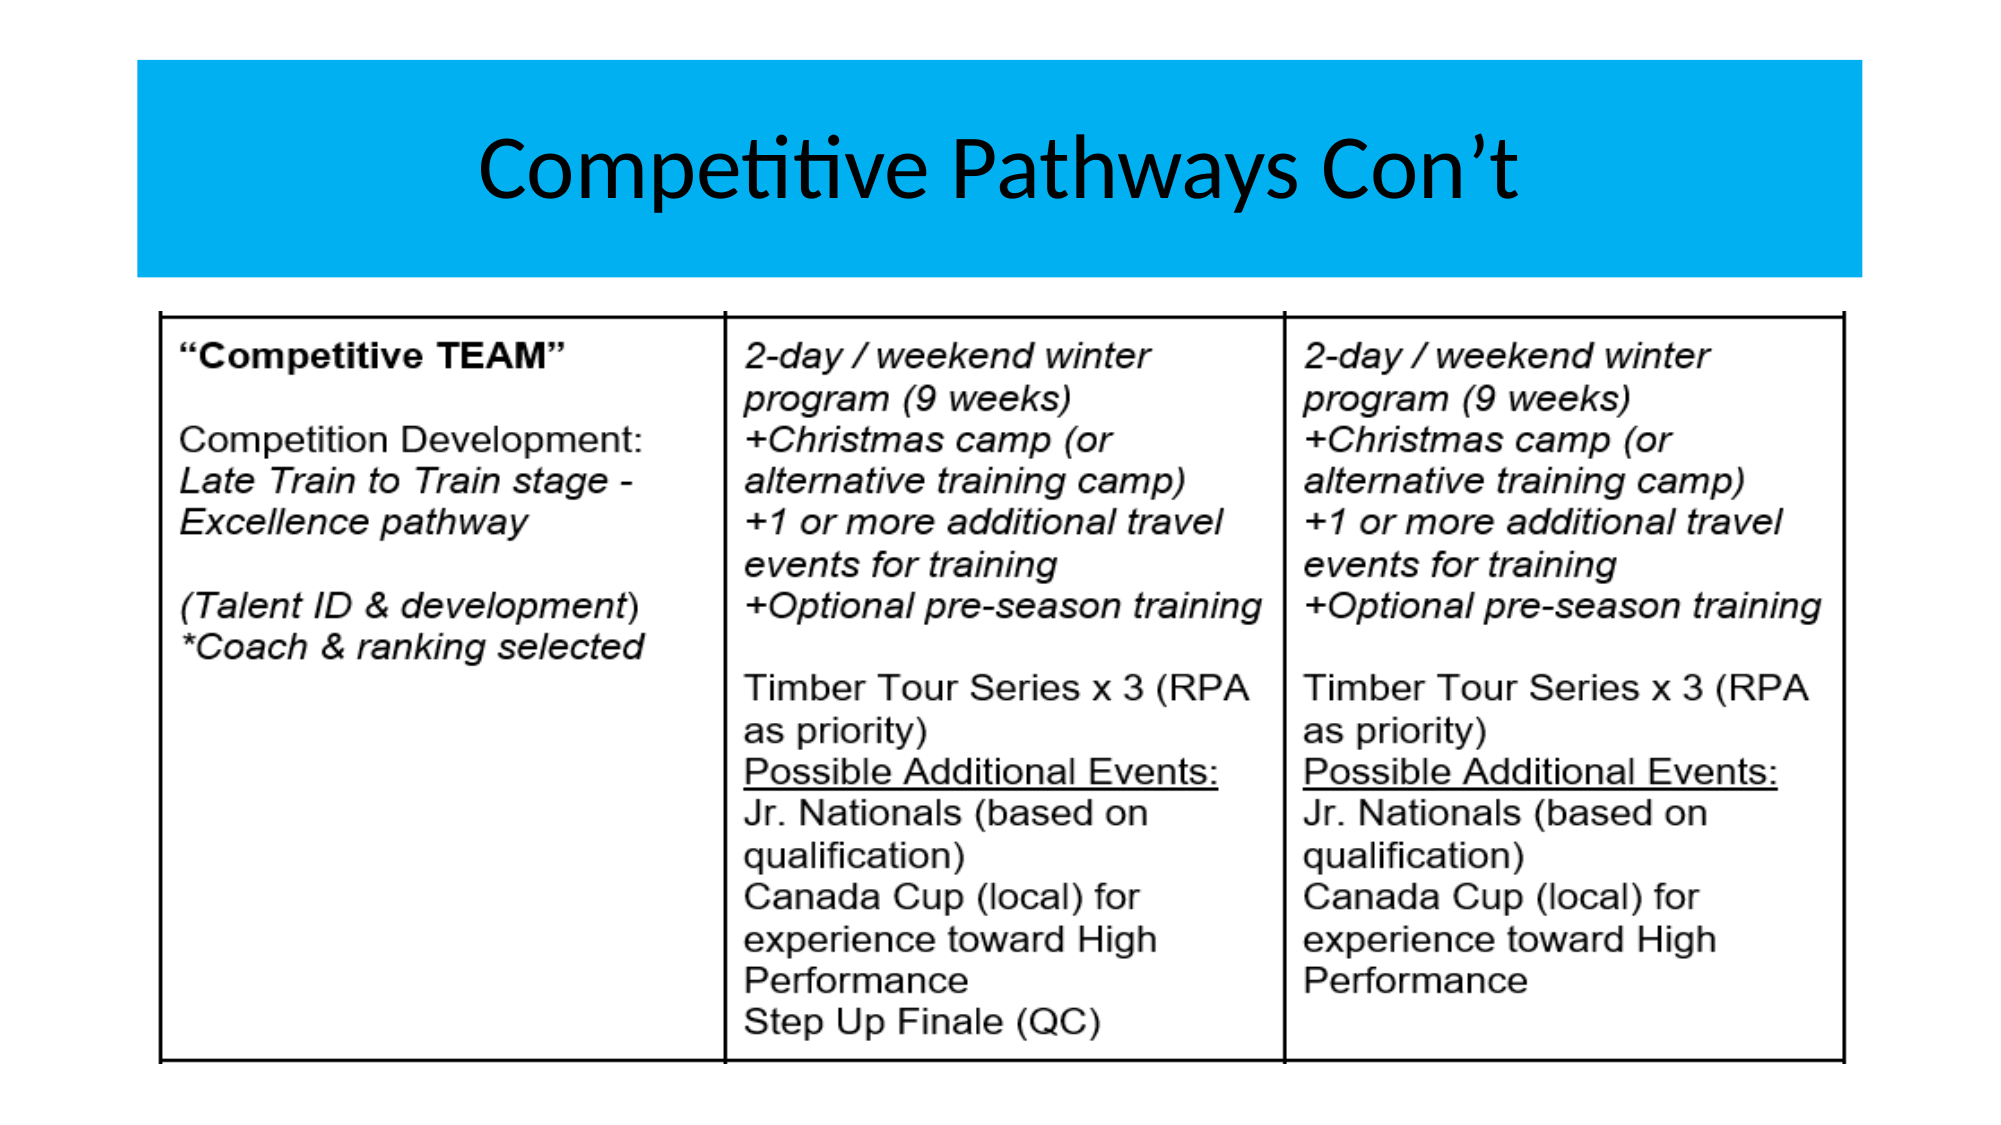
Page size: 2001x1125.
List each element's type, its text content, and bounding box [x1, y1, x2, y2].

picture [152, 311, 1850, 1064]
title Competitive Pathways Con’t [137, 59, 1863, 278]
